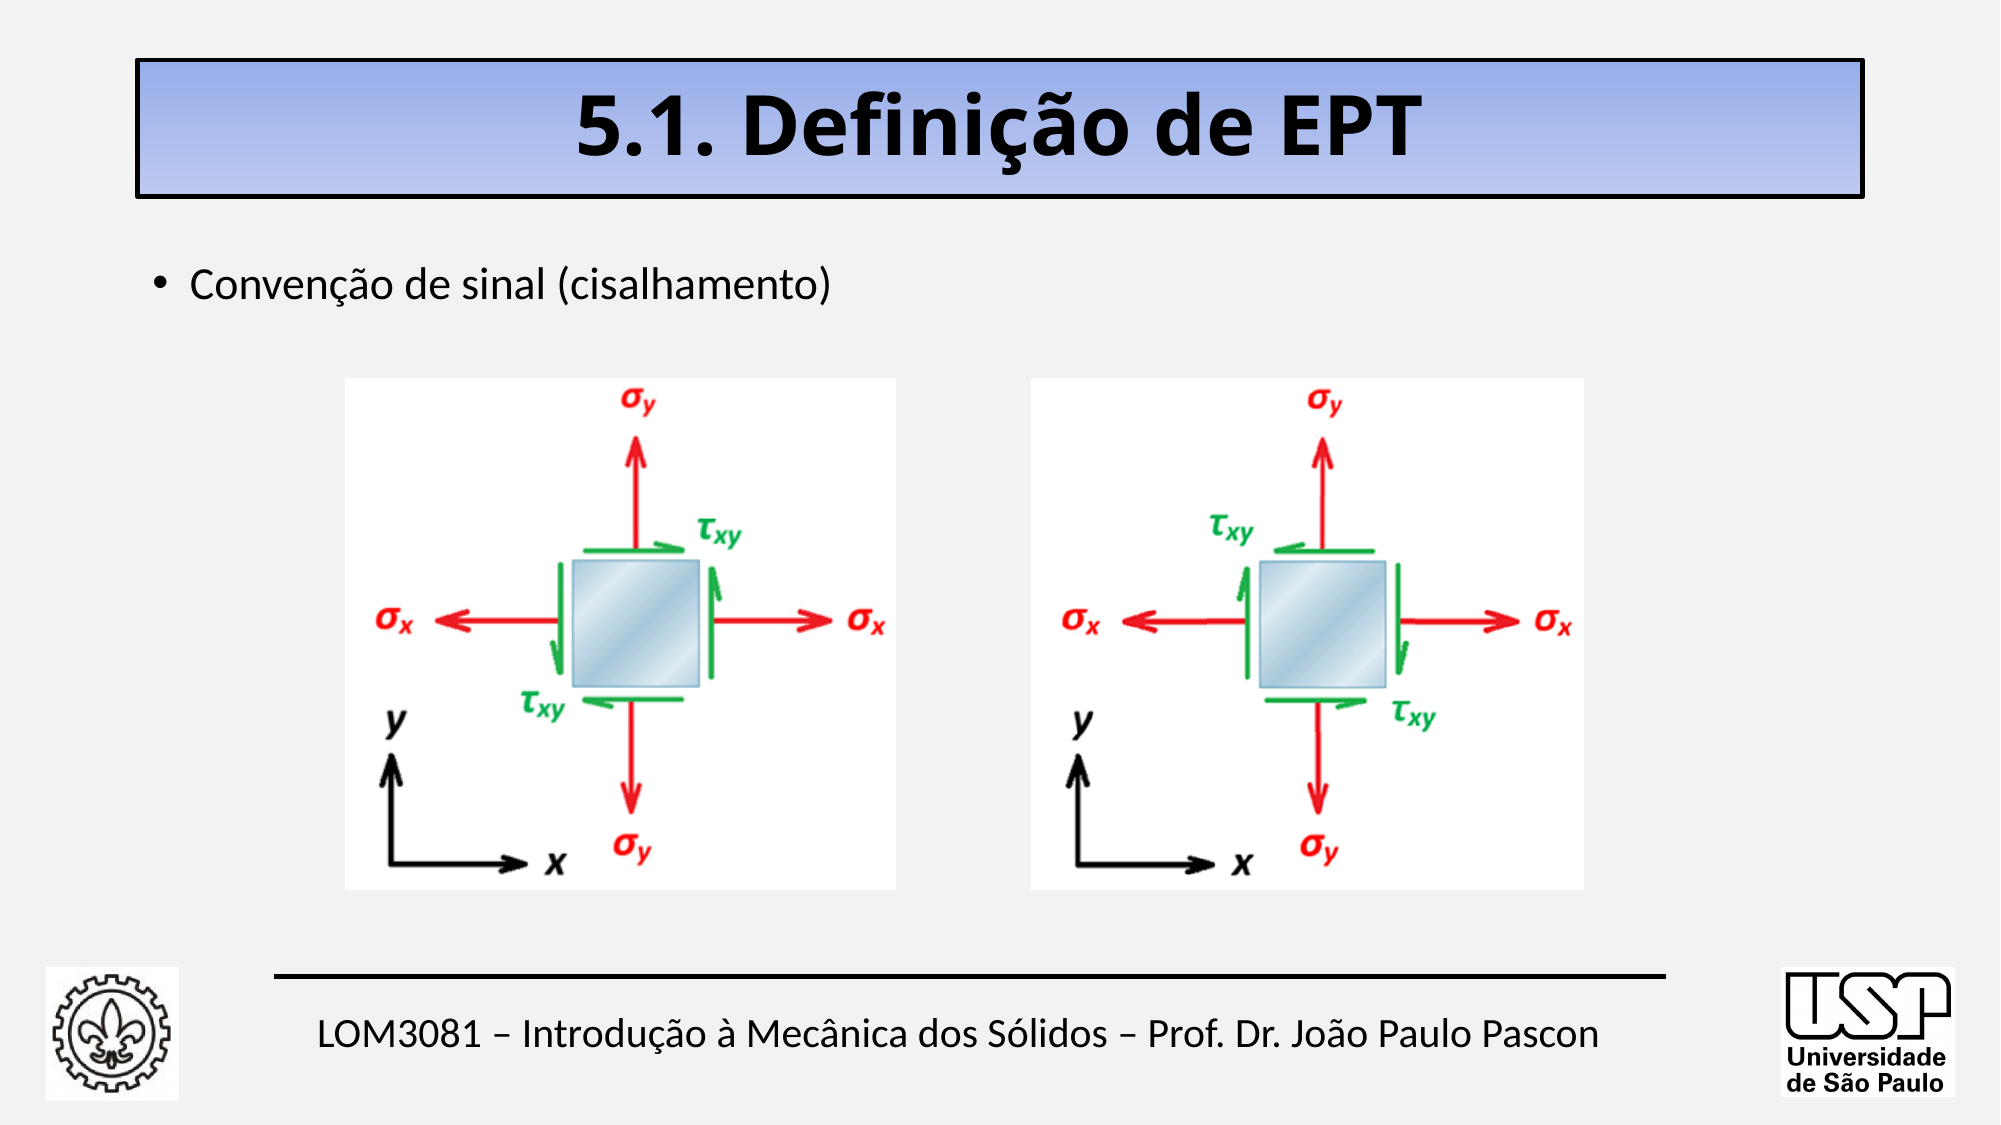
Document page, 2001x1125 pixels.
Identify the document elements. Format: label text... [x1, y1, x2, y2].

title 5.1. Definição de EPT [137, 59, 1863, 197]
text_box LOM3081 – Introdução à Mecânica dos Sólidos – Prof. Dr. João Paulo Pascon [202, 998, 1716, 1064]
list Convenção de sinal (cisalhamento) [137, 219, 1863, 944]
picture [45, 967, 179, 1101]
picture [1781, 967, 1955, 1097]
picture [1031, 378, 1584, 890]
picture [345, 378, 896, 890]
